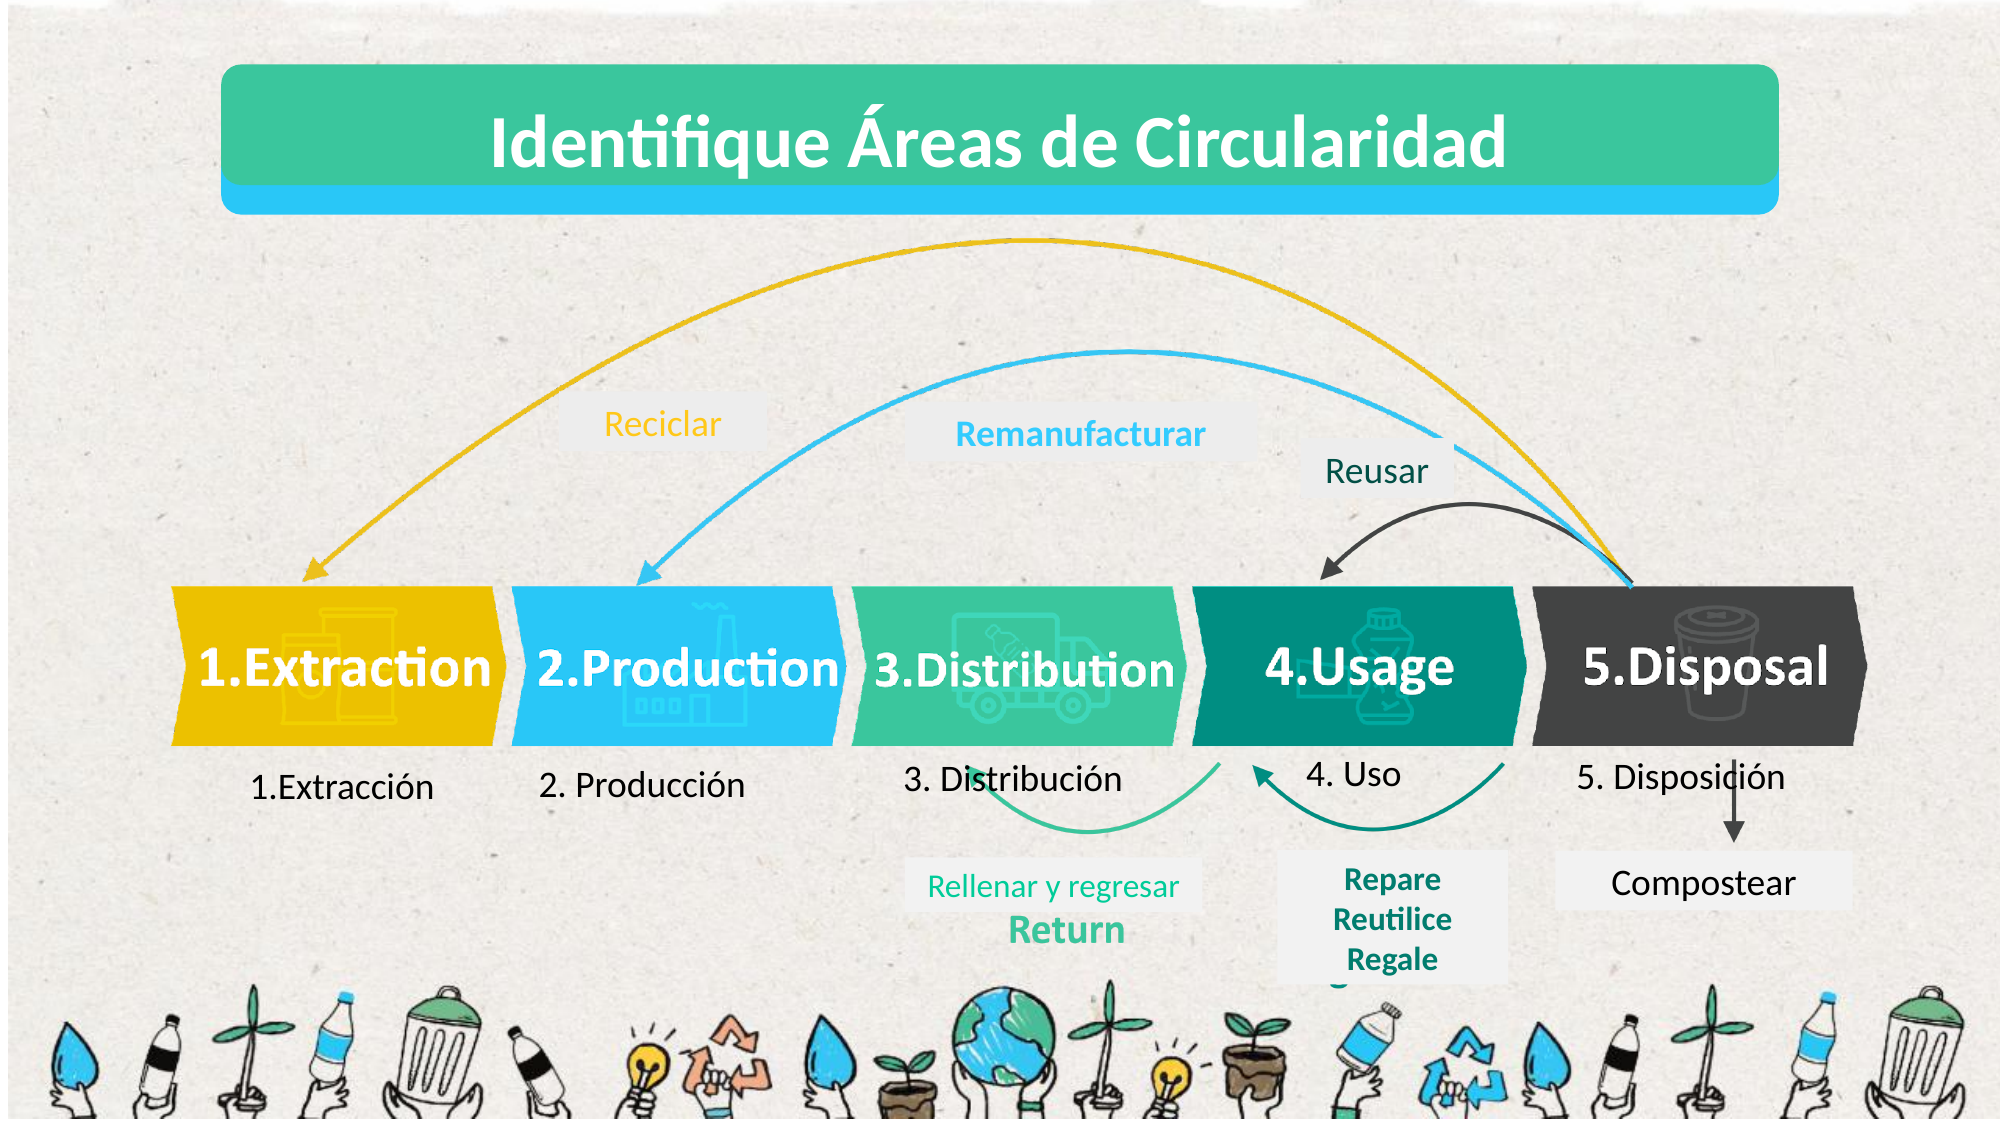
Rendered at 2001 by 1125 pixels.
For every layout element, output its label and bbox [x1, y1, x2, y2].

picture [8, 0, 2000, 1119]
text_box [221, 64, 1779, 215]
text_box [70, 317, 1968, 999]
